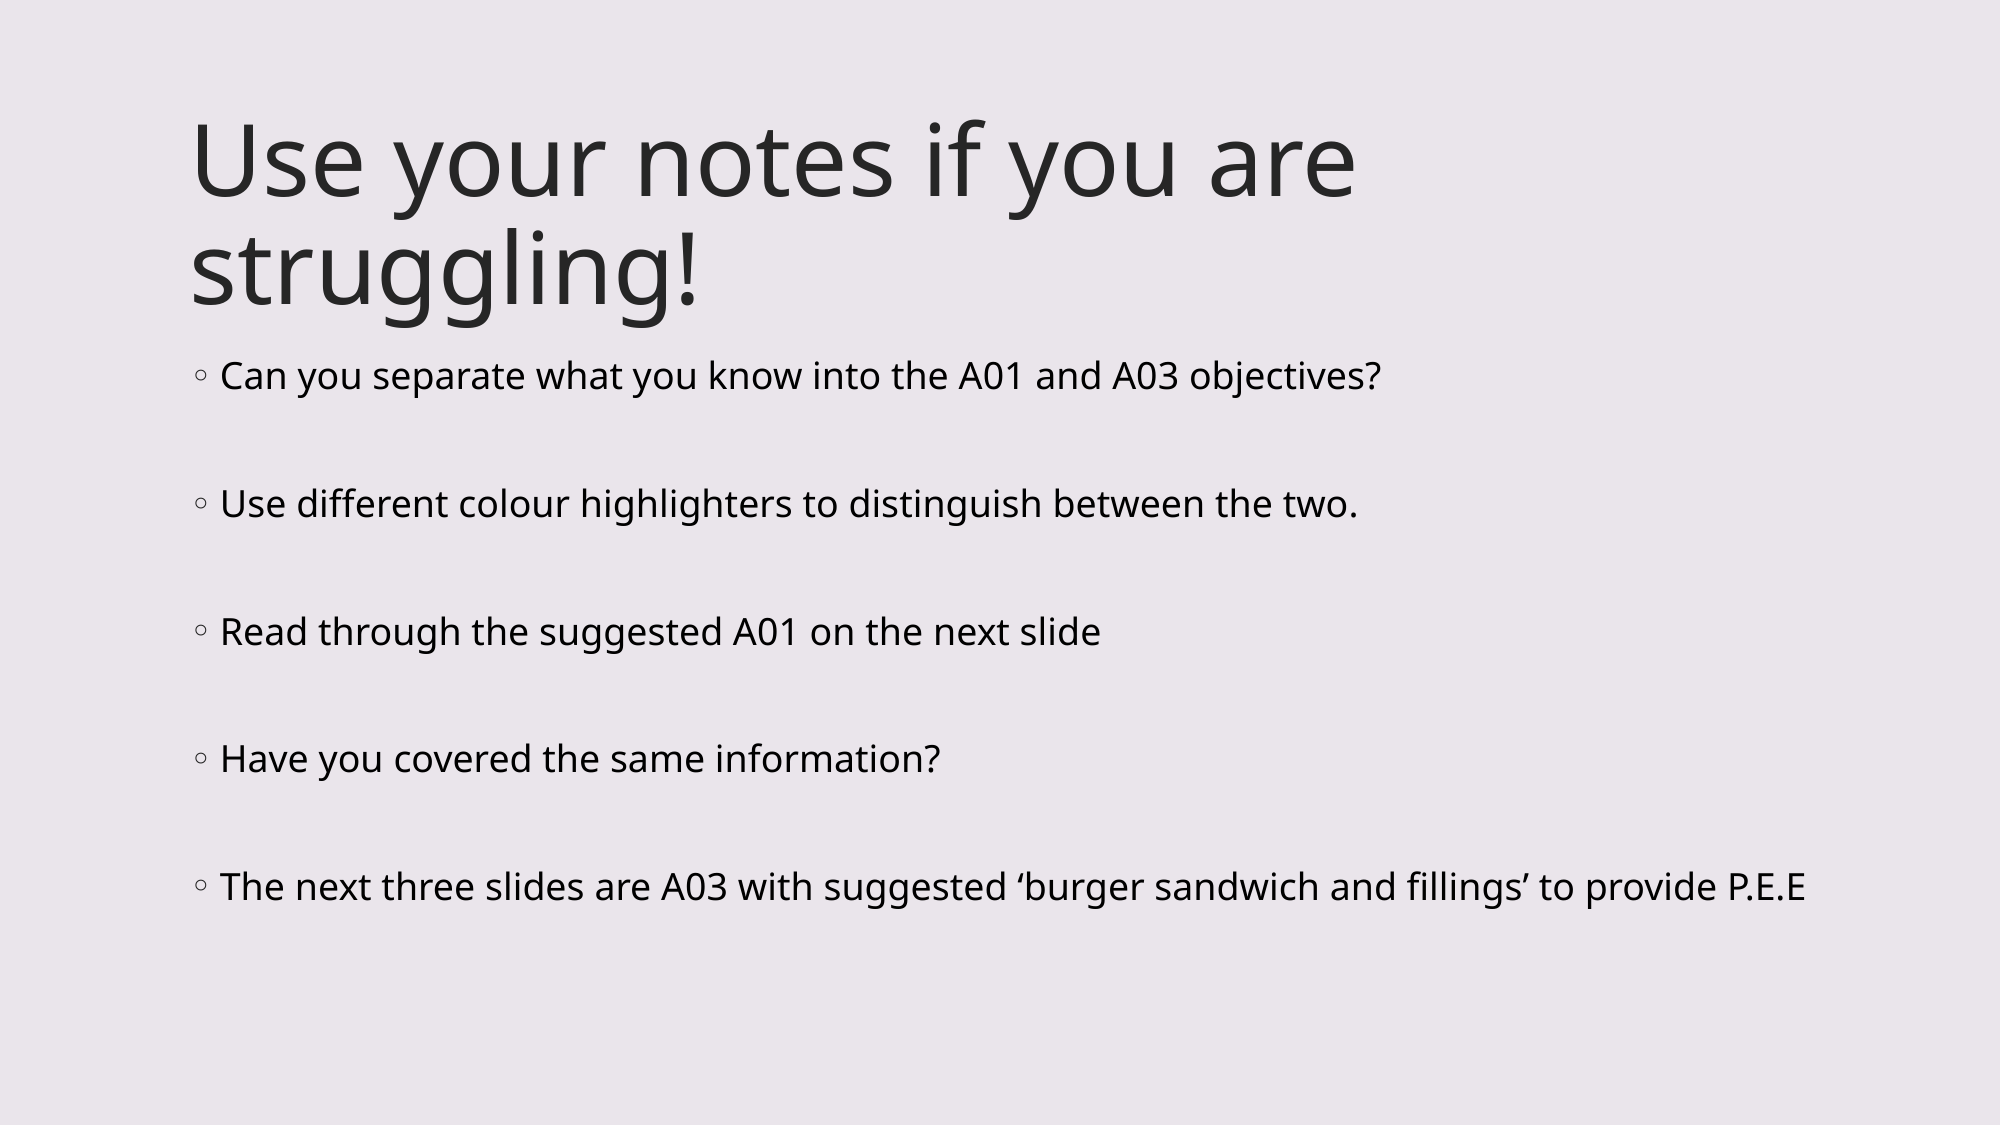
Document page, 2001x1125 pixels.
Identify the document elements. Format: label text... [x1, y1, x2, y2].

list Can you separate what you know into the A01 and A03 objectives? Use different colour highlighters to distinguish between the two. Read through the suggested A01 on the next slide Have you covered the same information? The next three slides are A03 with suggested ‘burger sandwich and fillings’ to provide P.E.E [174, 345, 1825, 990]
title Use your notes if you are struggling! [174, 105, 1825, 331]
